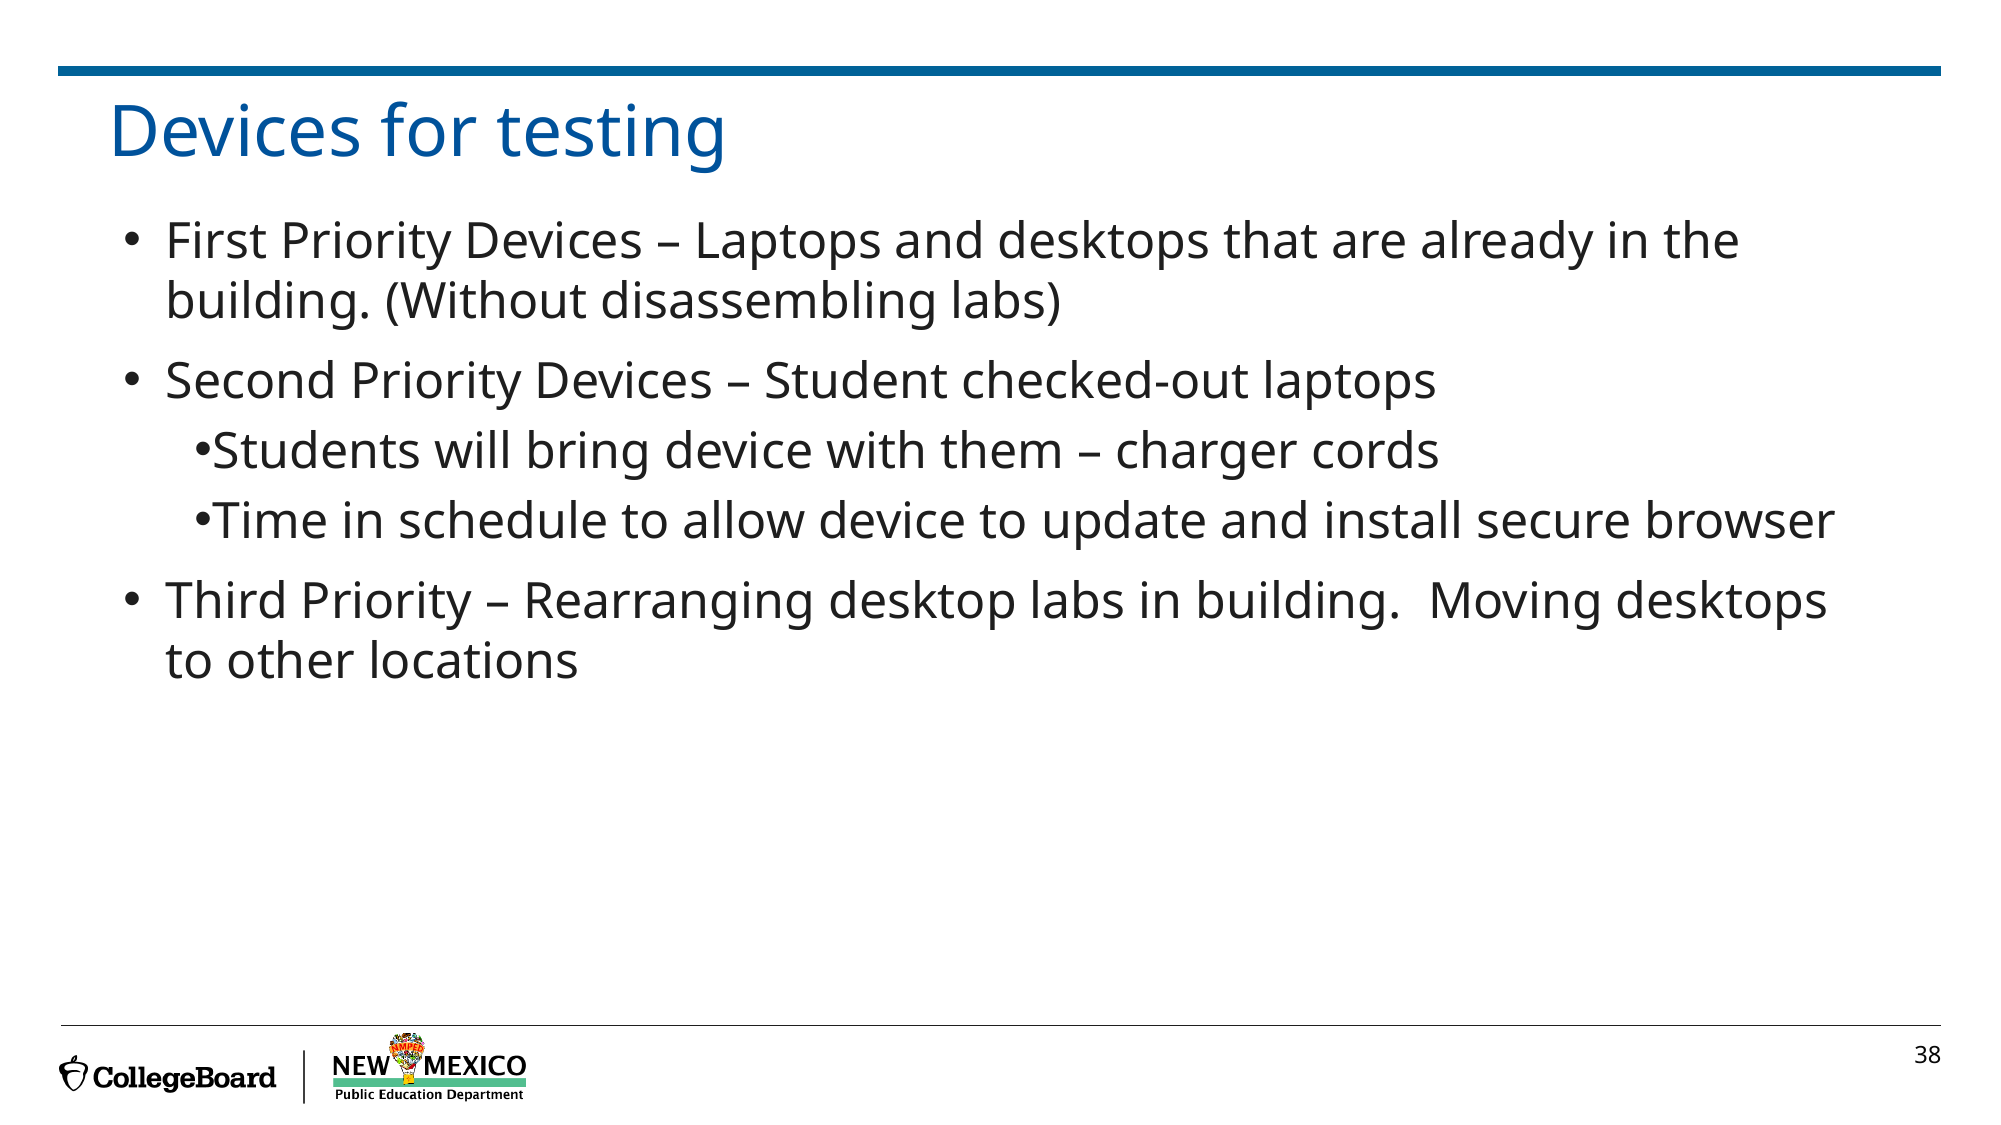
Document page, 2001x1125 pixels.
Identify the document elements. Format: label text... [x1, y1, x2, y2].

title Devices for testing [108, 84, 1842, 191]
list First Priority Devices – Laptops and desktops that are already in the building. (Without disassembling labs) Second Priority Devices – Student checked-out laptops Students will bring device with them – charger cords Time in schedule to allow device to update and install secure browser Third Priority – Rearranging desktop labs in building. Moving desktops to other locations [108, 201, 1892, 1039]
picture [51, 1033, 547, 1120]
